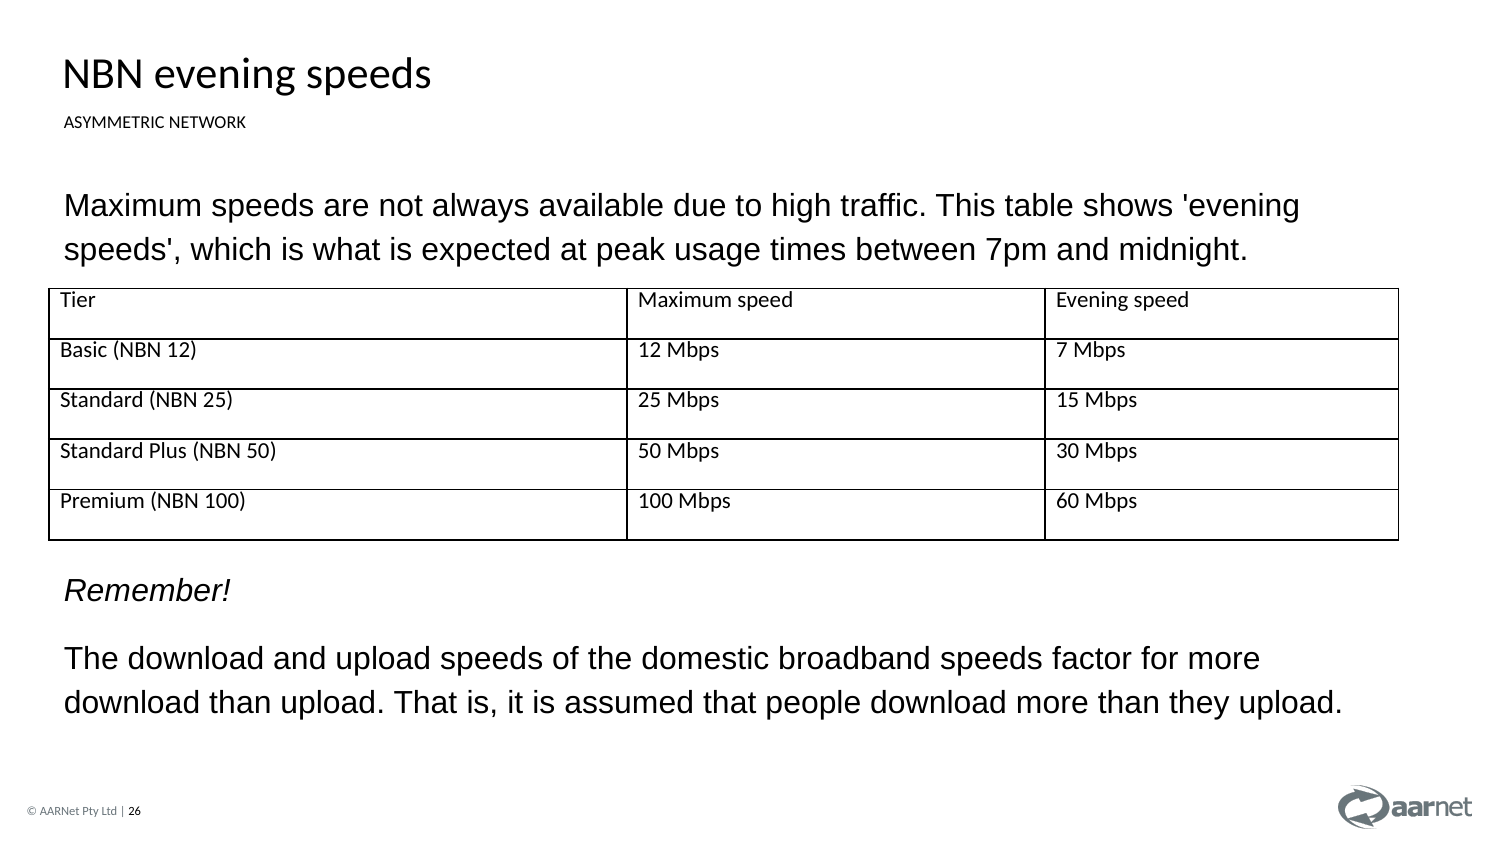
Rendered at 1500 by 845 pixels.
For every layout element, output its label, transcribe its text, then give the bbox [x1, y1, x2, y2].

table_cell 60 Mbps [1046, 490, 1398, 539]
list NBN evening speeds [47, 35, 1399, 105]
picture [1338, 785, 1472, 829]
table_cell 7 Mbps [1046, 340, 1398, 388]
table_cell Basic (NBN 12) [50, 340, 626, 388]
table_cell 50 Mbps [628, 440, 1044, 489]
table_header Maximum speed [628, 289, 1044, 338]
list Asymmetric network [48, 102, 1397, 140]
table_cell 15 Mbps [1046, 390, 1398, 438]
list Maximum speeds are not always available due to high traffic. This table shows 'evening speeds', which is what is expected at peak usage times between 7pm and midnight. Remember! The download and upload speeds of the domestic broadband speeds factor for more download than upload. That is, it is assumed that people download more than they upload. [48, 541, 1399, 738]
table_cell 12 Mbps [628, 340, 1044, 388]
table_cell 25 Mbps [628, 390, 1044, 438]
table_header Tier [50, 289, 626, 338]
table_cell Standard Plus (NBN 50) [50, 440, 626, 489]
list Maximum speeds are not always available due to high traffic. This table shows 'evening speeds', which is what is expected at peak usage times between 7pm and midnight. Remember! The download and upload speeds of the domestic broadband speeds factor for more download than upload. That is, it is assumed that people download more than they upload. [48, 171, 1399, 288]
table_cell 30 Mbps [1046, 440, 1398, 489]
table_cell Premium (NBN 100) [50, 490, 626, 539]
table_header Evening speed [1046, 289, 1398, 338]
table_cell Standard (NBN 25) [50, 390, 626, 438]
table_cell 100 Mbps [628, 490, 1044, 539]
